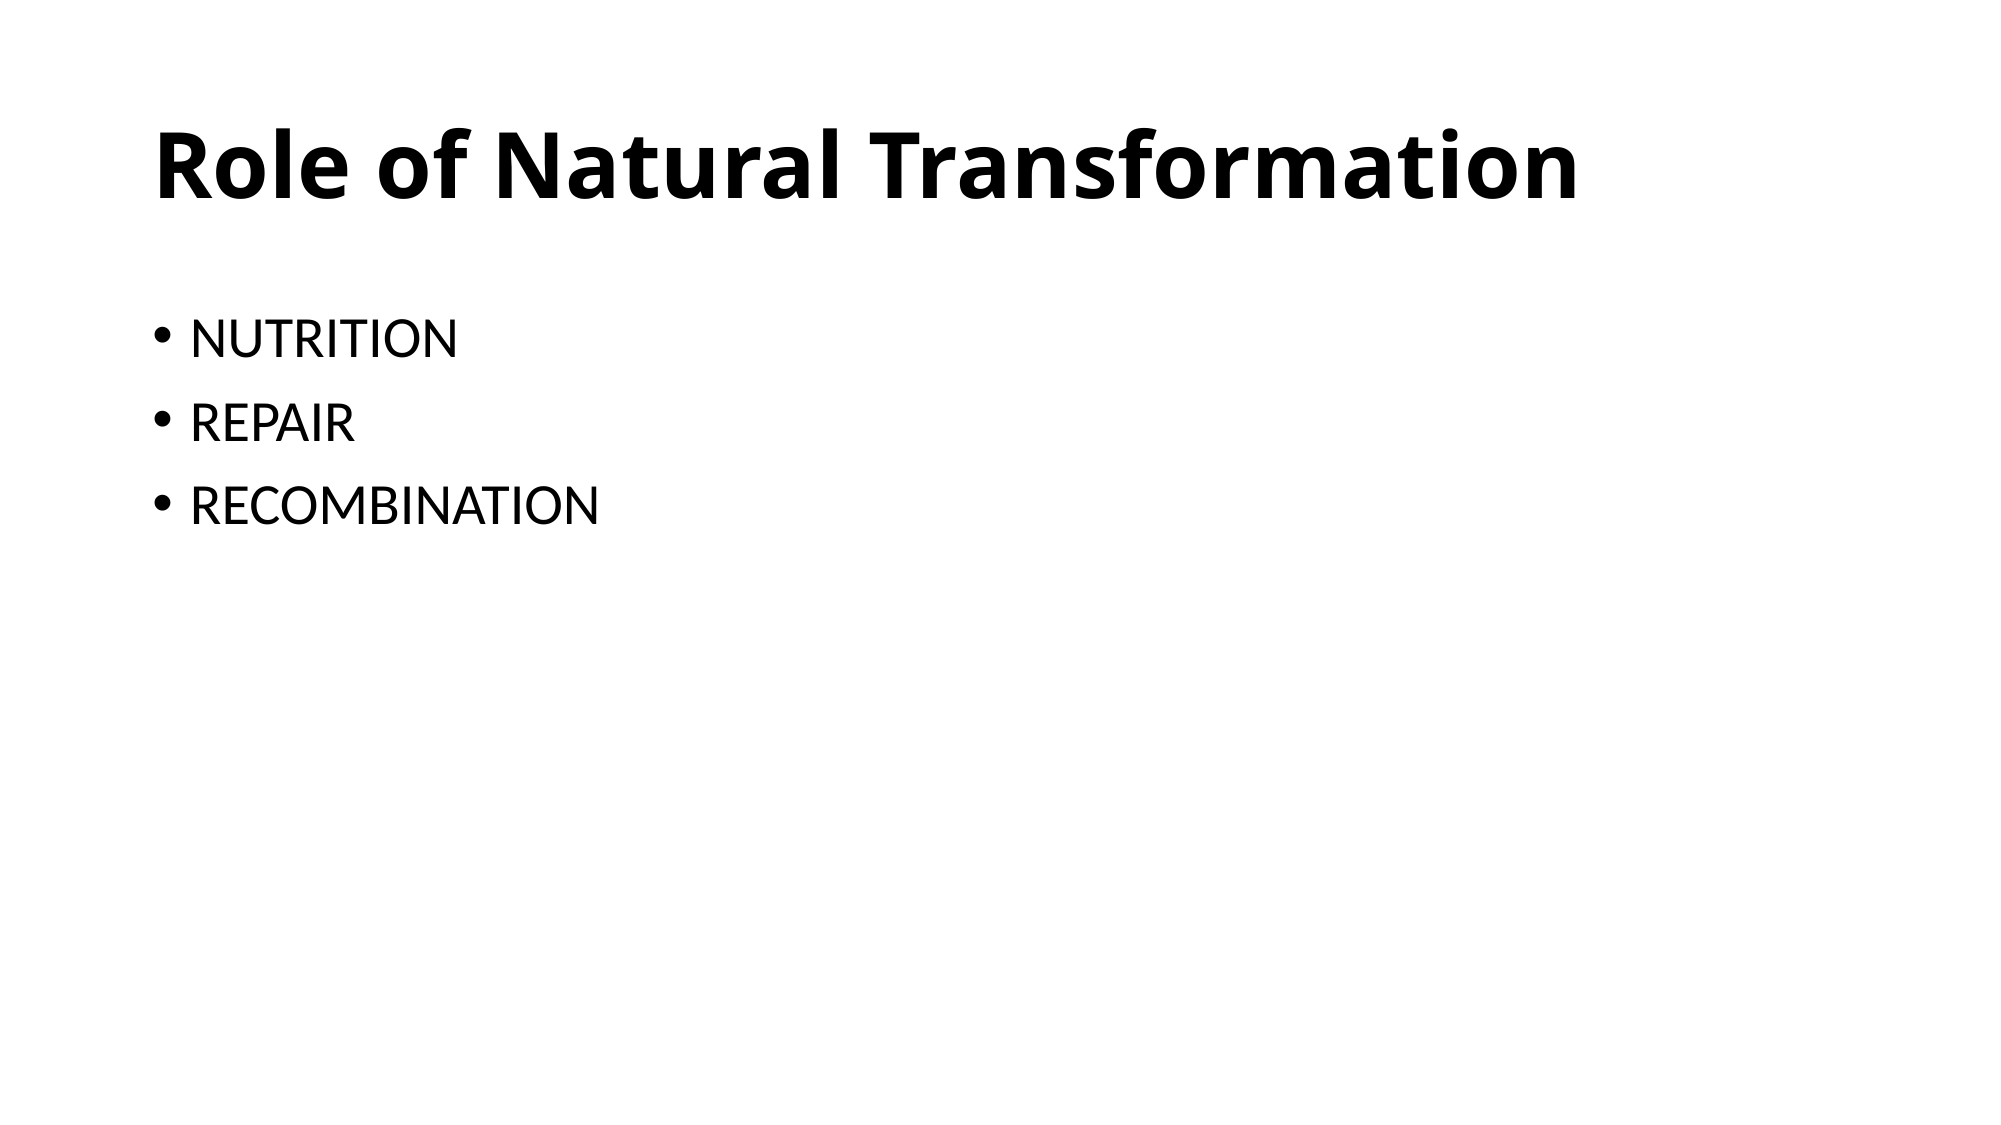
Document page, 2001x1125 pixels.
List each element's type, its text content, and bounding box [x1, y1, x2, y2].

title Role of Natural Transformation [137, 59, 1863, 278]
list NUTRITION REPAIR RECOMBINATION [137, 299, 1863, 1014]
